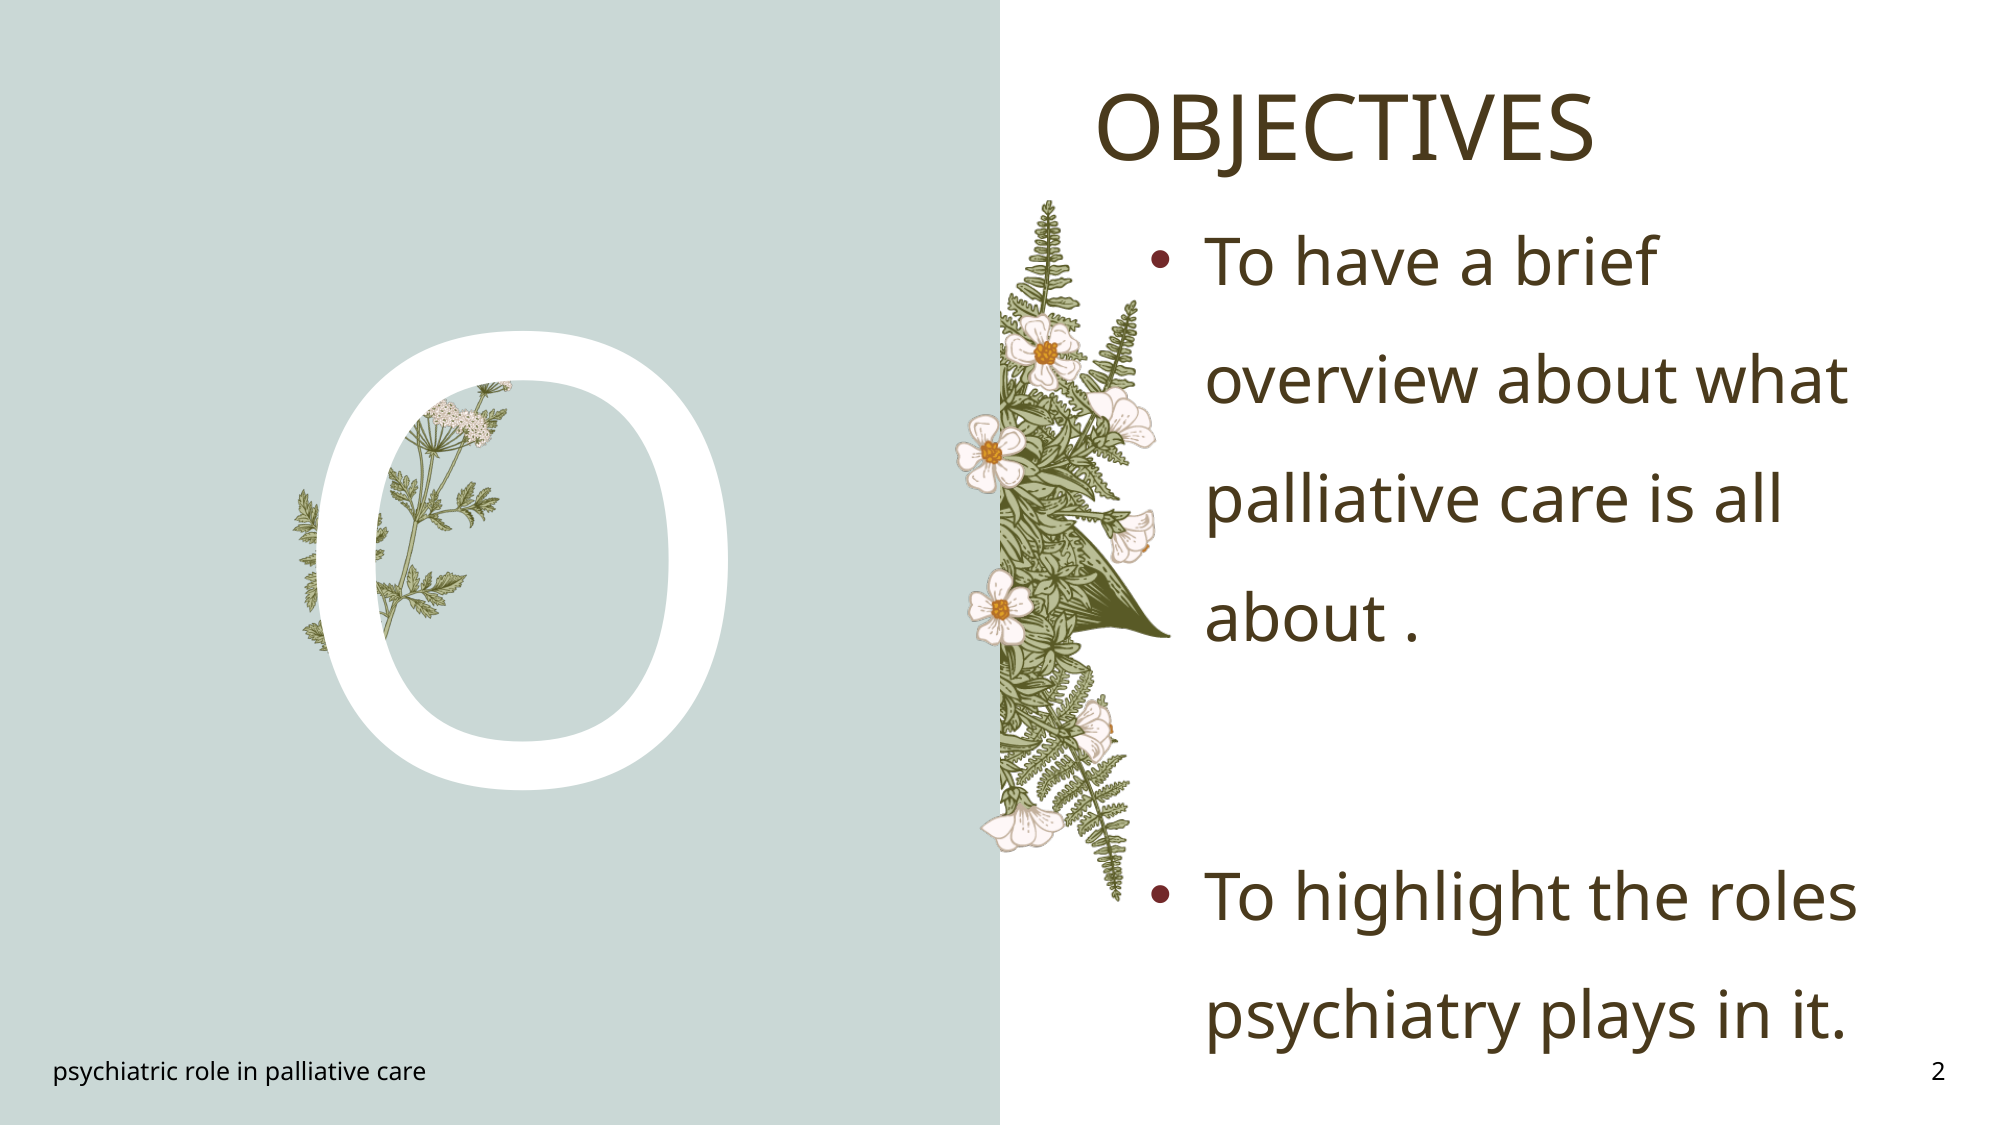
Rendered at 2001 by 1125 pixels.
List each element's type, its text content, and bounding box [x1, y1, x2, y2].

footer psychiatric role in palliative care [37, 1042, 713, 1103]
list To have a brief overview about what palliative care is all about . To highlight the roles psychiatry plays in it. [1133, 172, 1947, 1064]
slide_number 2 [1510, 1042, 1961, 1103]
title OBJECTIVES [1078, 22, 1694, 240]
list O [201, 233, 845, 930]
picture [947, 190, 1133, 912]
